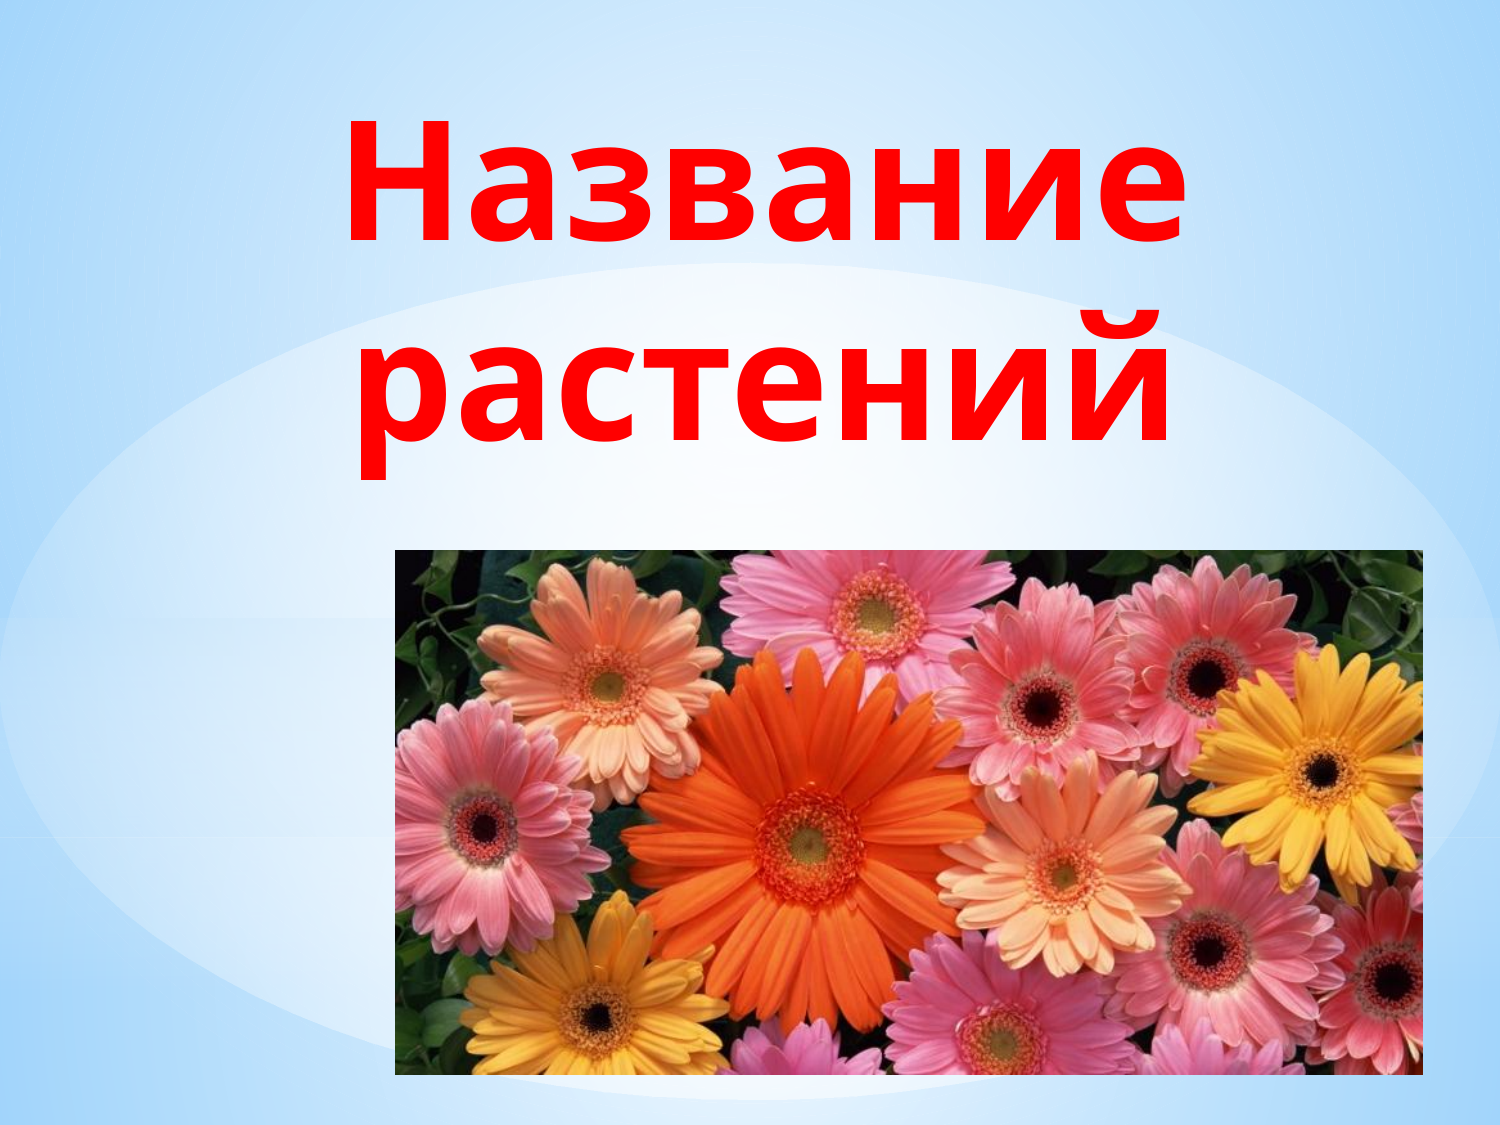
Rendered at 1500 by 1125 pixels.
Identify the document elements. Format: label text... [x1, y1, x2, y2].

title Название растений [230, 66, 1299, 646]
picture [395, 550, 1423, 1075]
